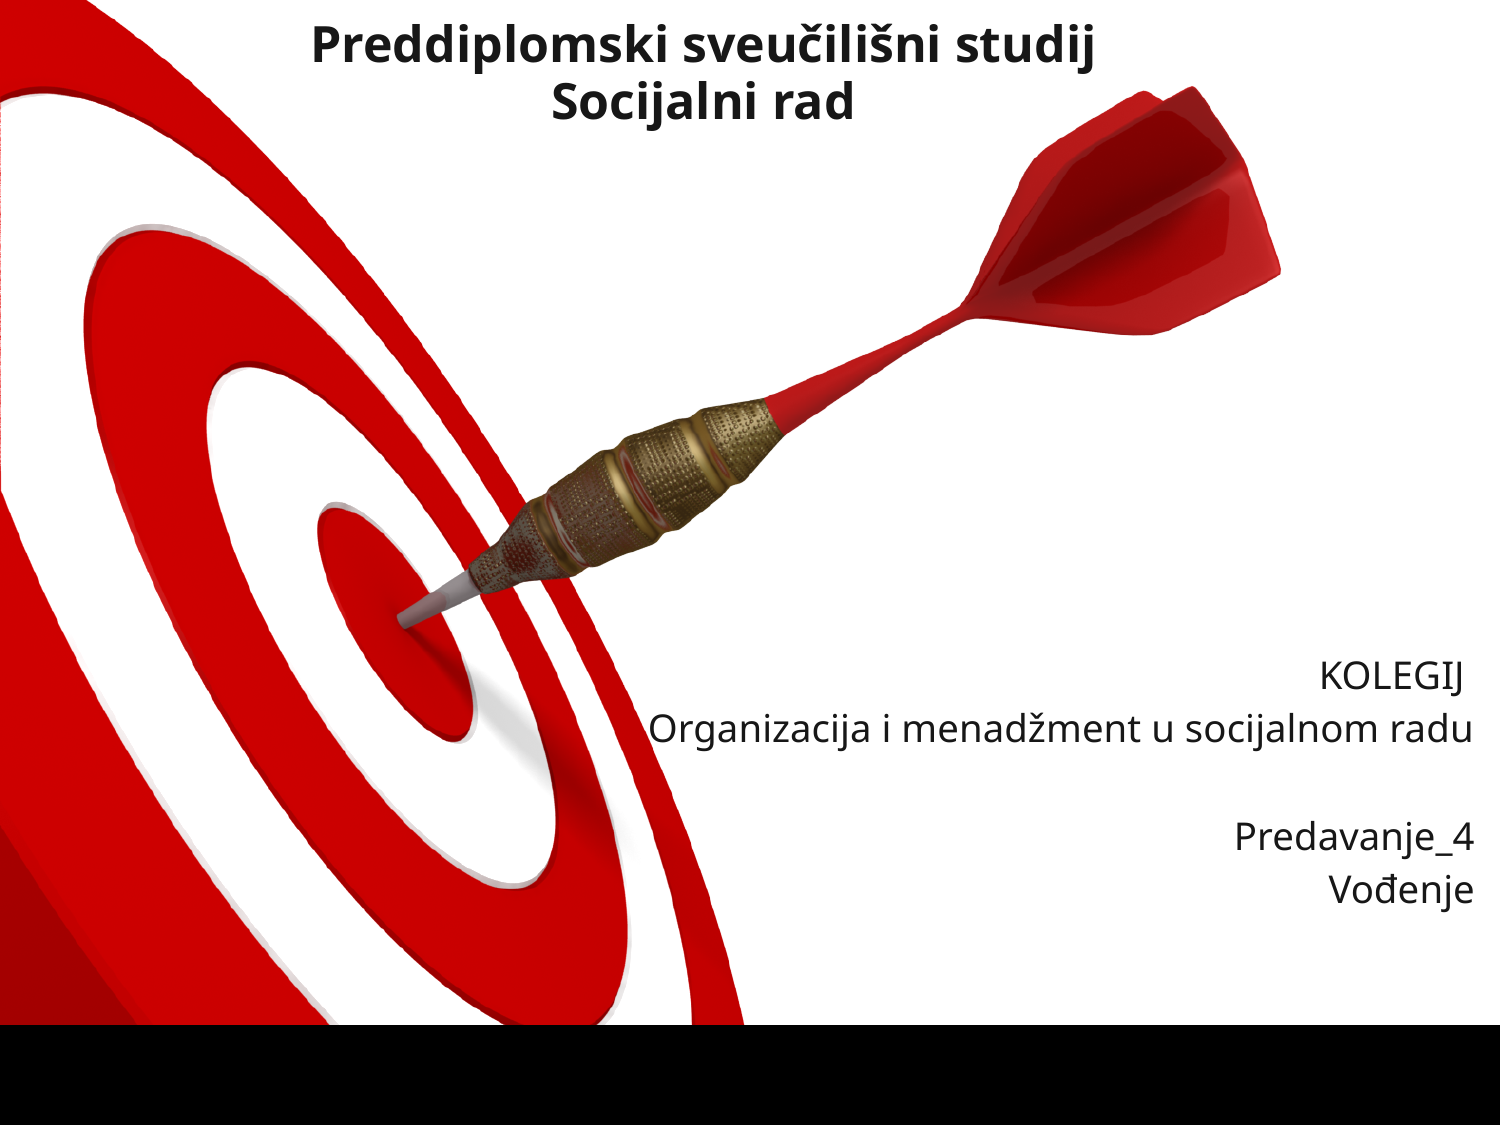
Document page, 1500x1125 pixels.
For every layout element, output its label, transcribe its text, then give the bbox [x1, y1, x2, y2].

subtitle KOLEGIJ Organizacija i menadžment u socijalnom radu Predavanje_4 Vođenje [624, 637, 1475, 925]
picture [0, 0, 1500, 1025]
text_box Preddiplomski sveučilišni studij Socijalni rad [287, 24, 1120, 124]
